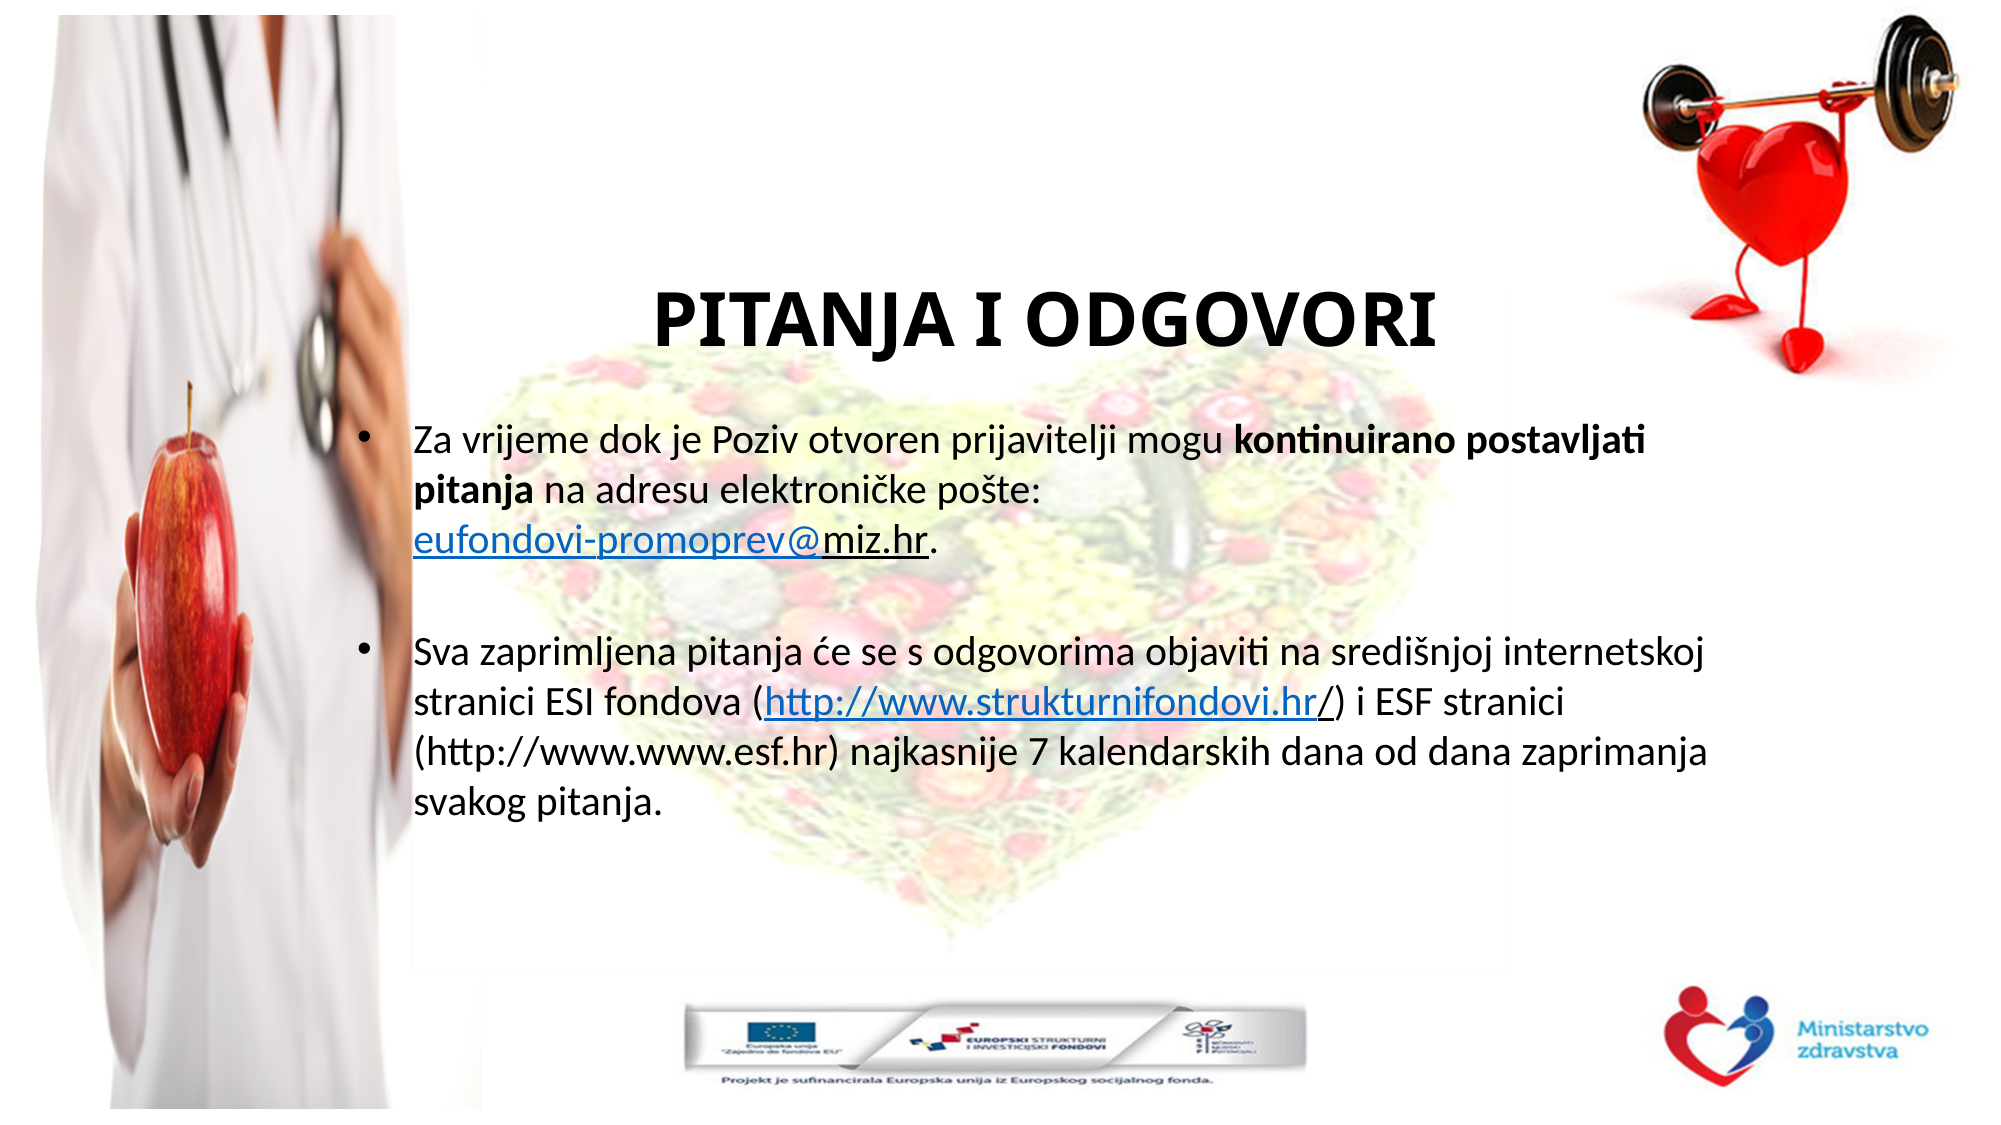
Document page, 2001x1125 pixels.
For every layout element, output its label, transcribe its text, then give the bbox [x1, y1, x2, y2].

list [390, 291, 1529, 1006]
picture [1592, 5, 1985, 395]
picture [20, 15, 482, 1109]
picture [1603, 954, 1985, 1121]
text_box PITANJA I ODGOVORI Za vrijeme dok je Poziv otvoren prijavitelji mogu kontinuirano postavljati pitanja na adresu elektroničke pošte: eufondovi-promoprev@miz.hr. Sva zaprimljena pitanja će se s odgovorima objaviti na središnjoj internetskoj stranici ESI fondova (http://www.strukturnifondovi.hr/) i ESF stranici (http://www.www.esf.hr) najkasnije 7 kalendarskih dana od dana zaprimanja svakog pitanja. [482, 264, 1749, 831]
picture [606, 1006, 1394, 1125]
